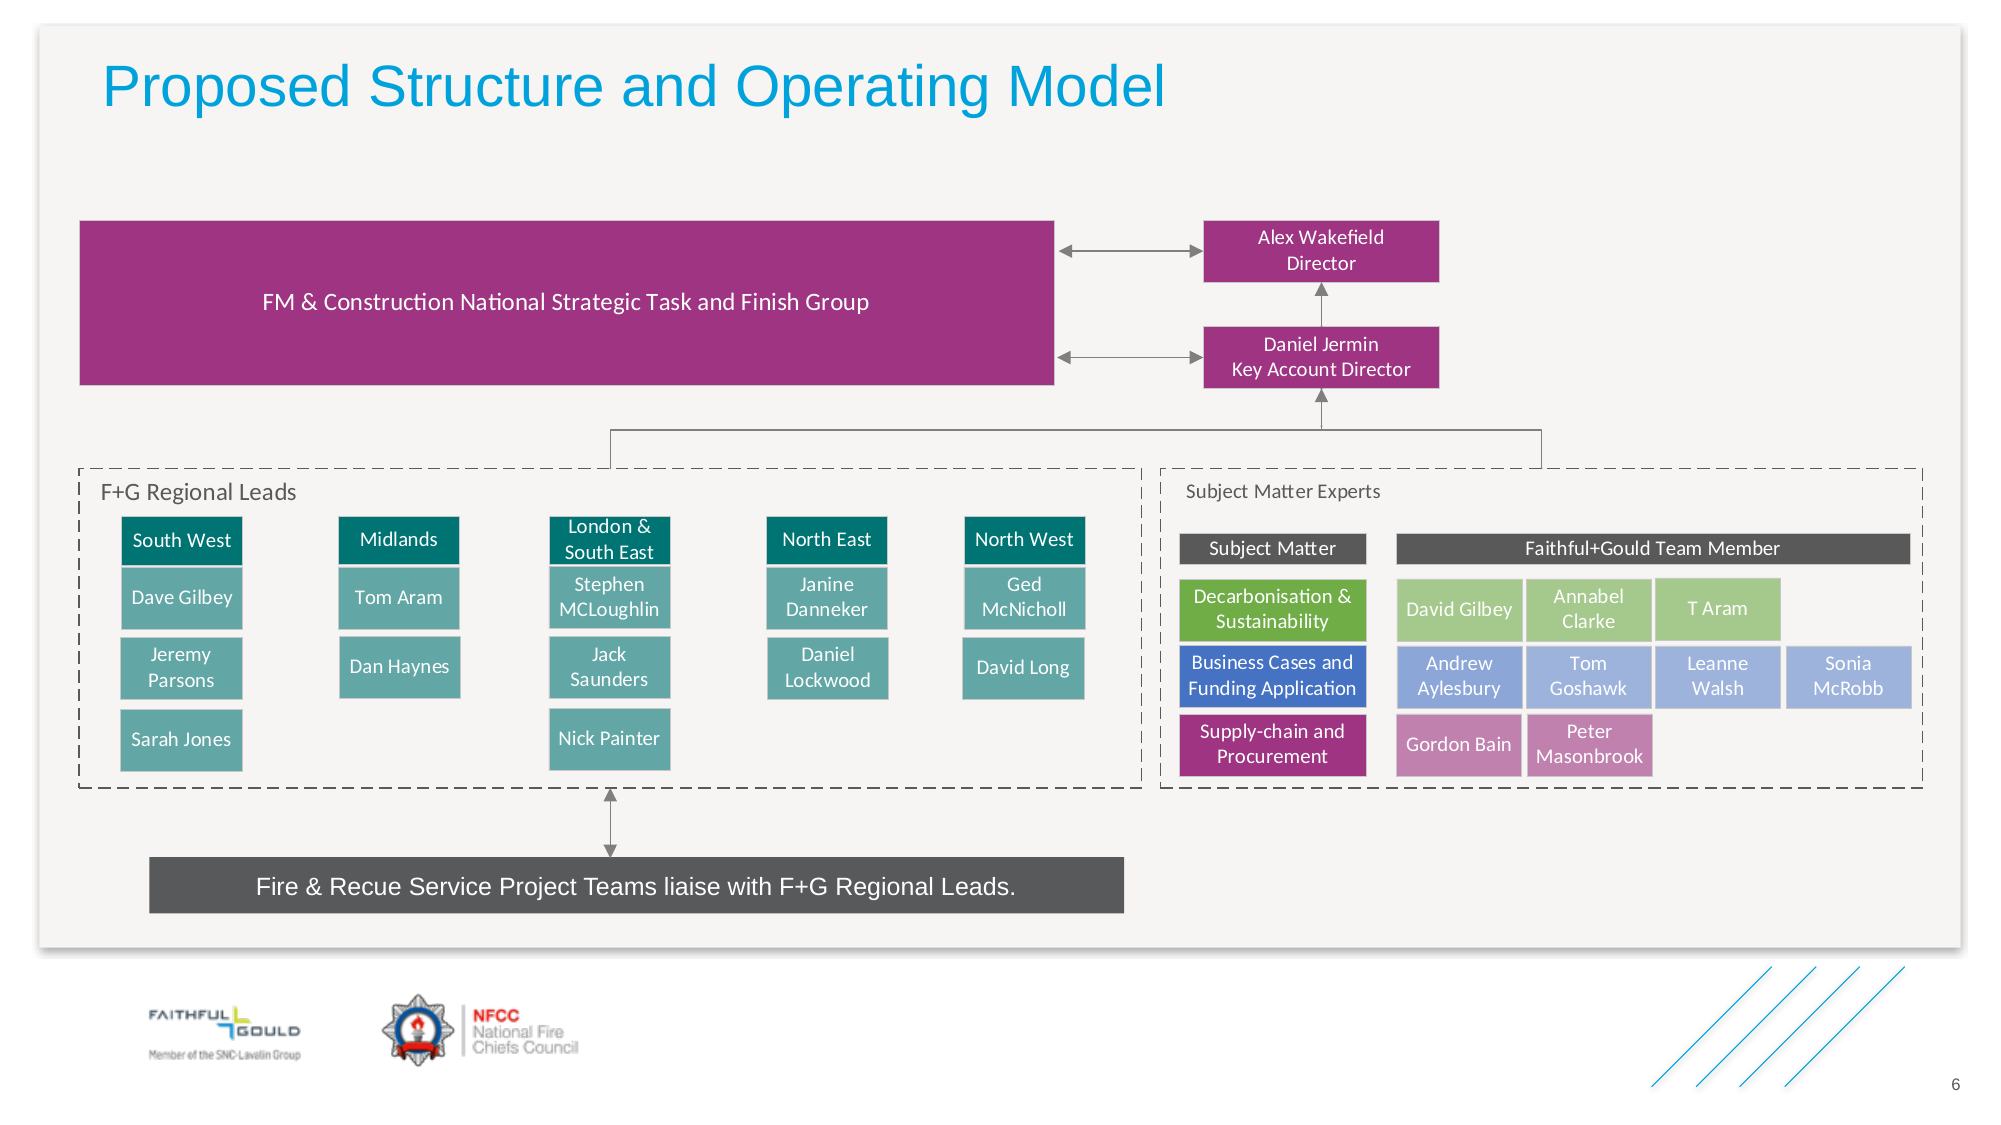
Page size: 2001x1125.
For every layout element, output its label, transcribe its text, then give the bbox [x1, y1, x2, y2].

text_box Fire & Recue Service Project Teams liaise with F+G Regional Leads. [147, 871, 1126, 915]
picture [379, 991, 583, 1071]
picture [75, 216, 1925, 860]
picture [140, 978, 315, 1074]
picture [1739, 966, 1861, 1088]
picture [1784, 966, 1906, 1088]
picture [1651, 966, 1773, 1088]
title Proposed Structure and Operating Model [102, 11, 1804, 164]
slide_number 6 [1882, 1063, 1961, 1095]
